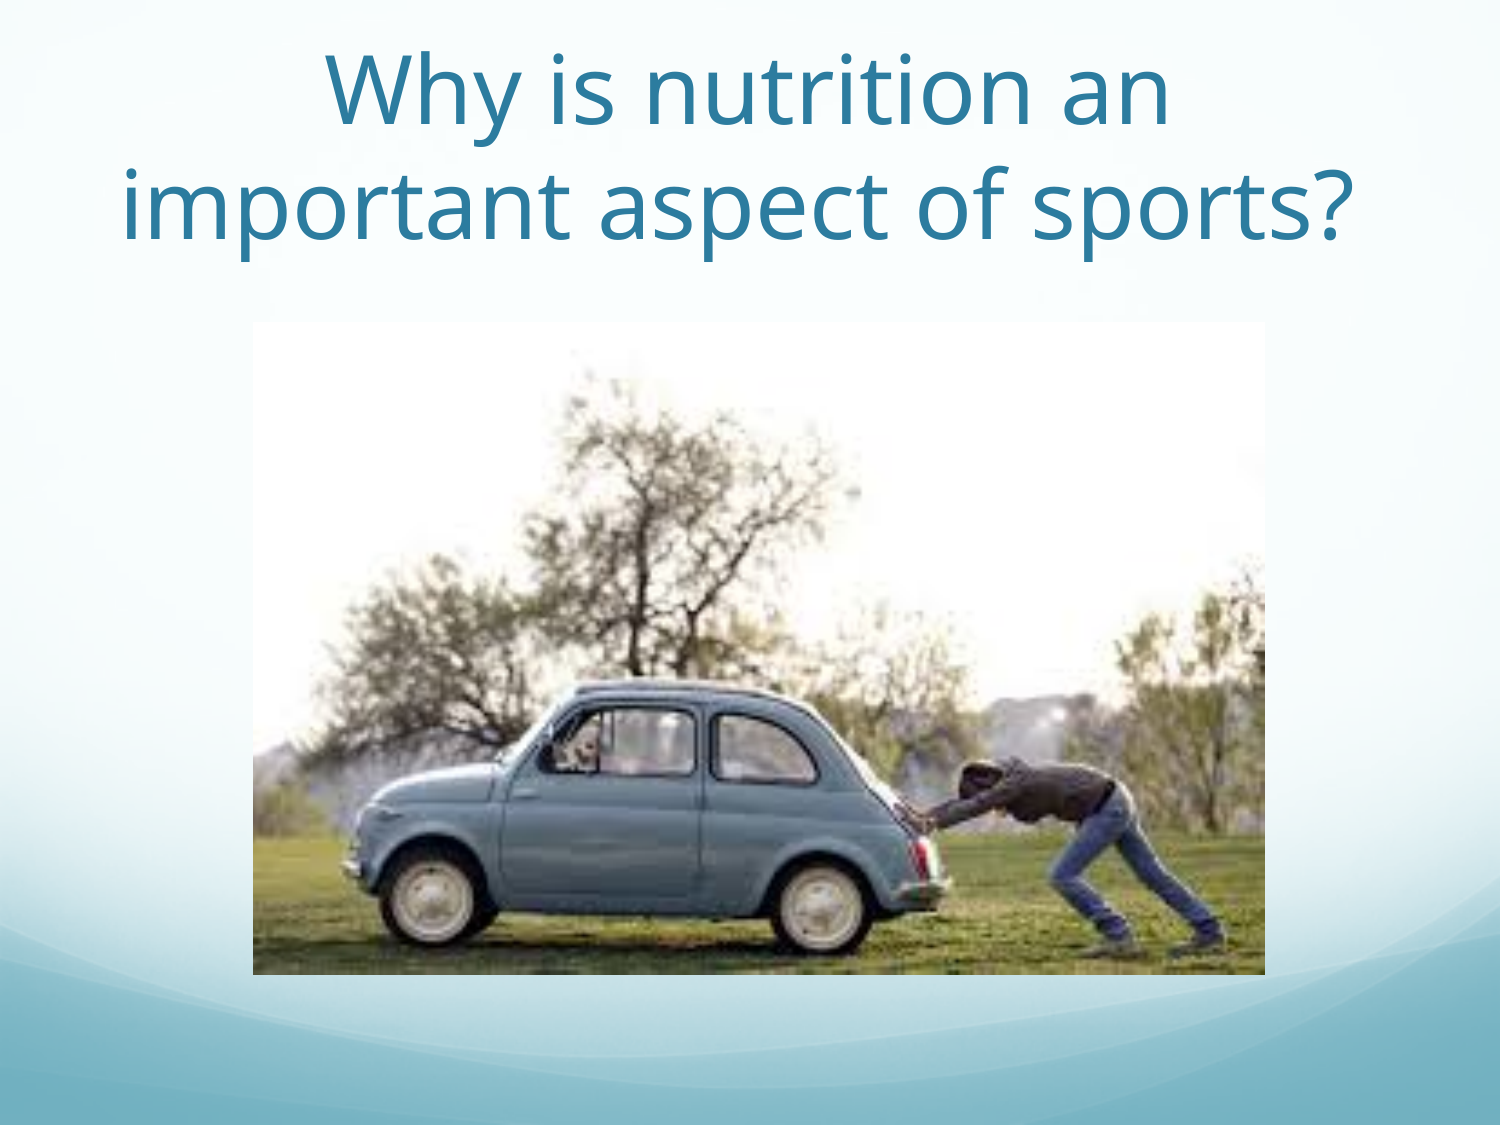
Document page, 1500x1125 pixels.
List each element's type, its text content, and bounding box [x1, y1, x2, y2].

title Why is nutrition an important aspect of sports? [90, 46, 1410, 266]
picture [252, 322, 1265, 976]
